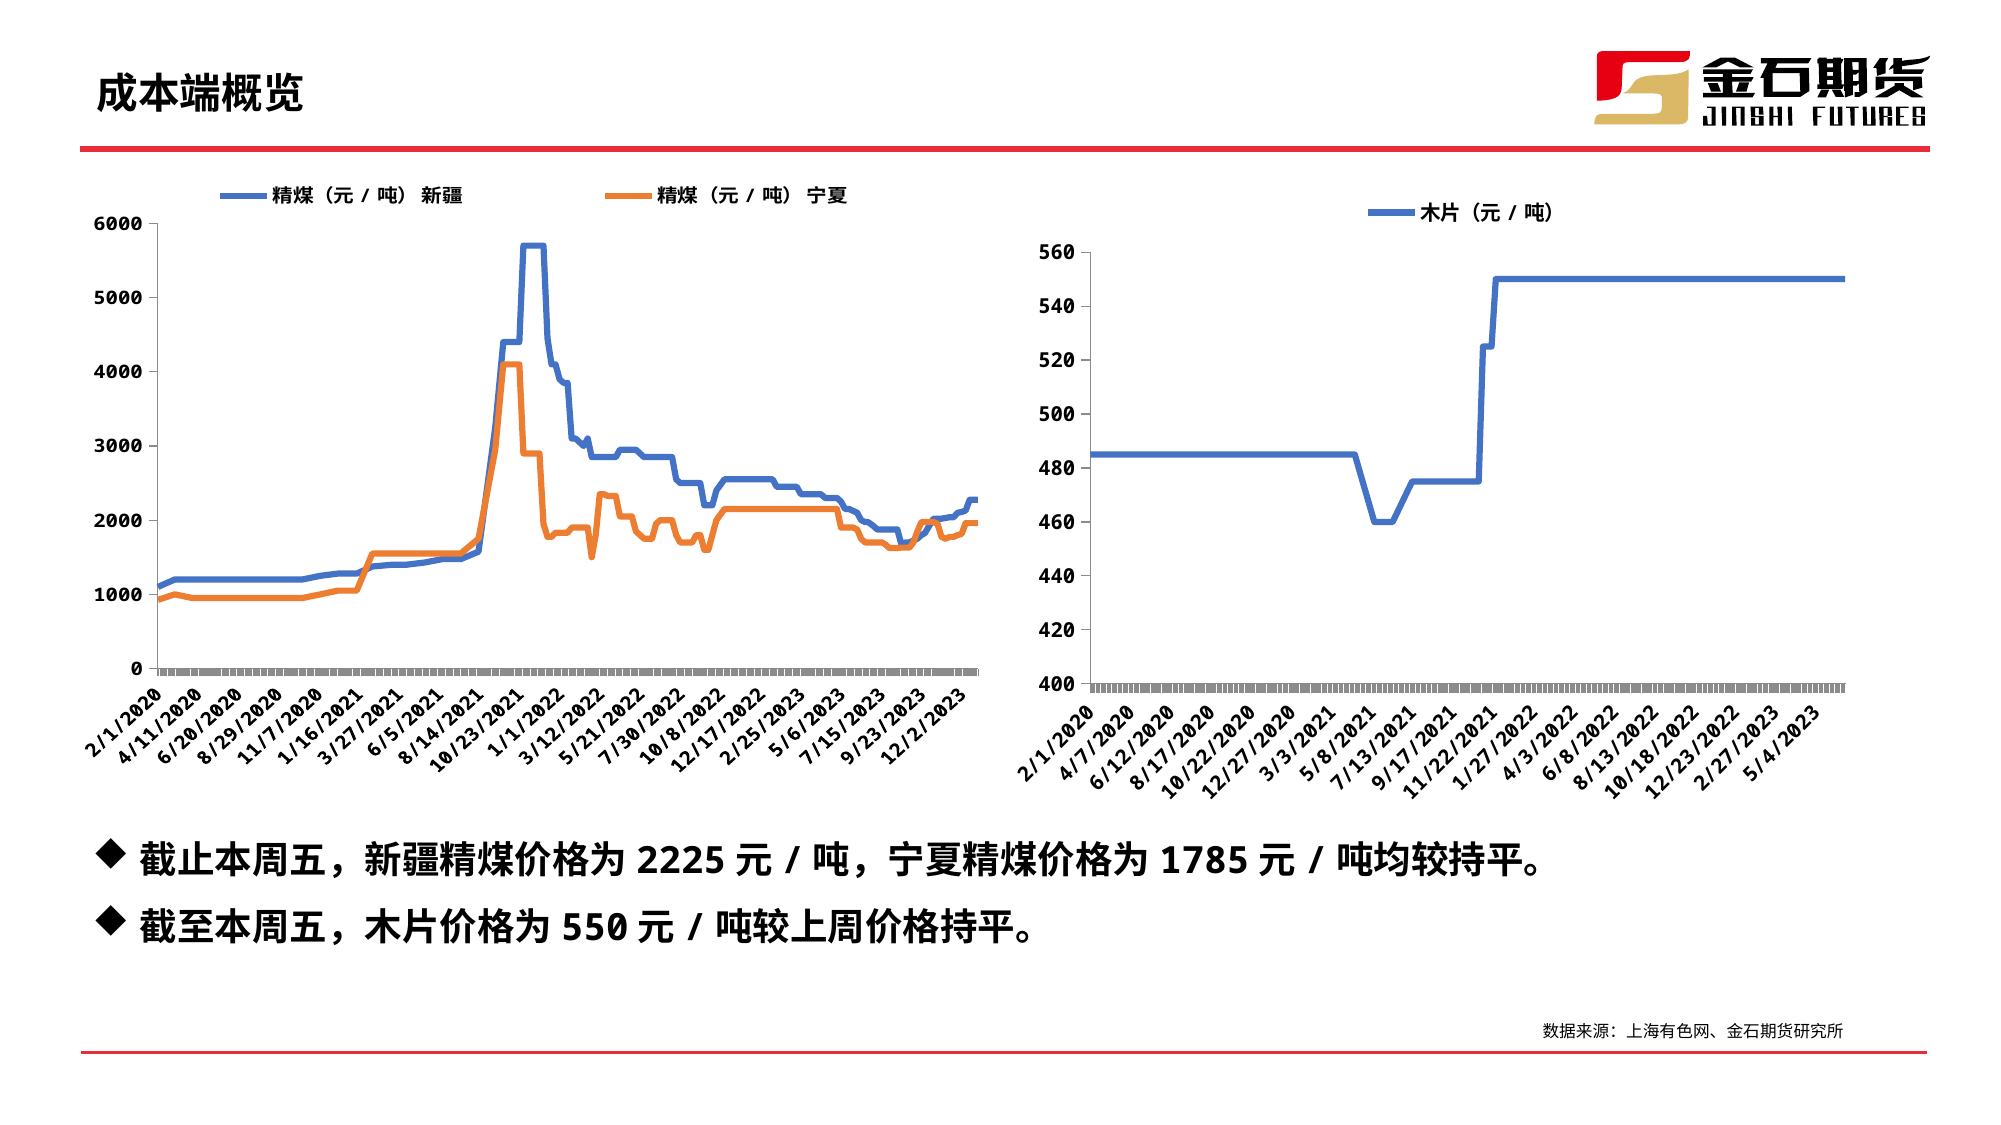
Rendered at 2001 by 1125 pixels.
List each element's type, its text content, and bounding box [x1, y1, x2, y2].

title 成本端概览 [81, 59, 1107, 131]
text_box 数据来源：上海有色网、金石期货研究所 [1527, 1013, 1949, 1048]
chart [1010, 179, 1867, 806]
chart [77, 173, 986, 778]
text_box 截止本周五，新疆精煤价格为2225元/吨，宁夏精煤价格为1785元/吨均较持平。 截至本周五，木片价格为550元/吨较上周价格持平。 [77, 805, 1921, 956]
